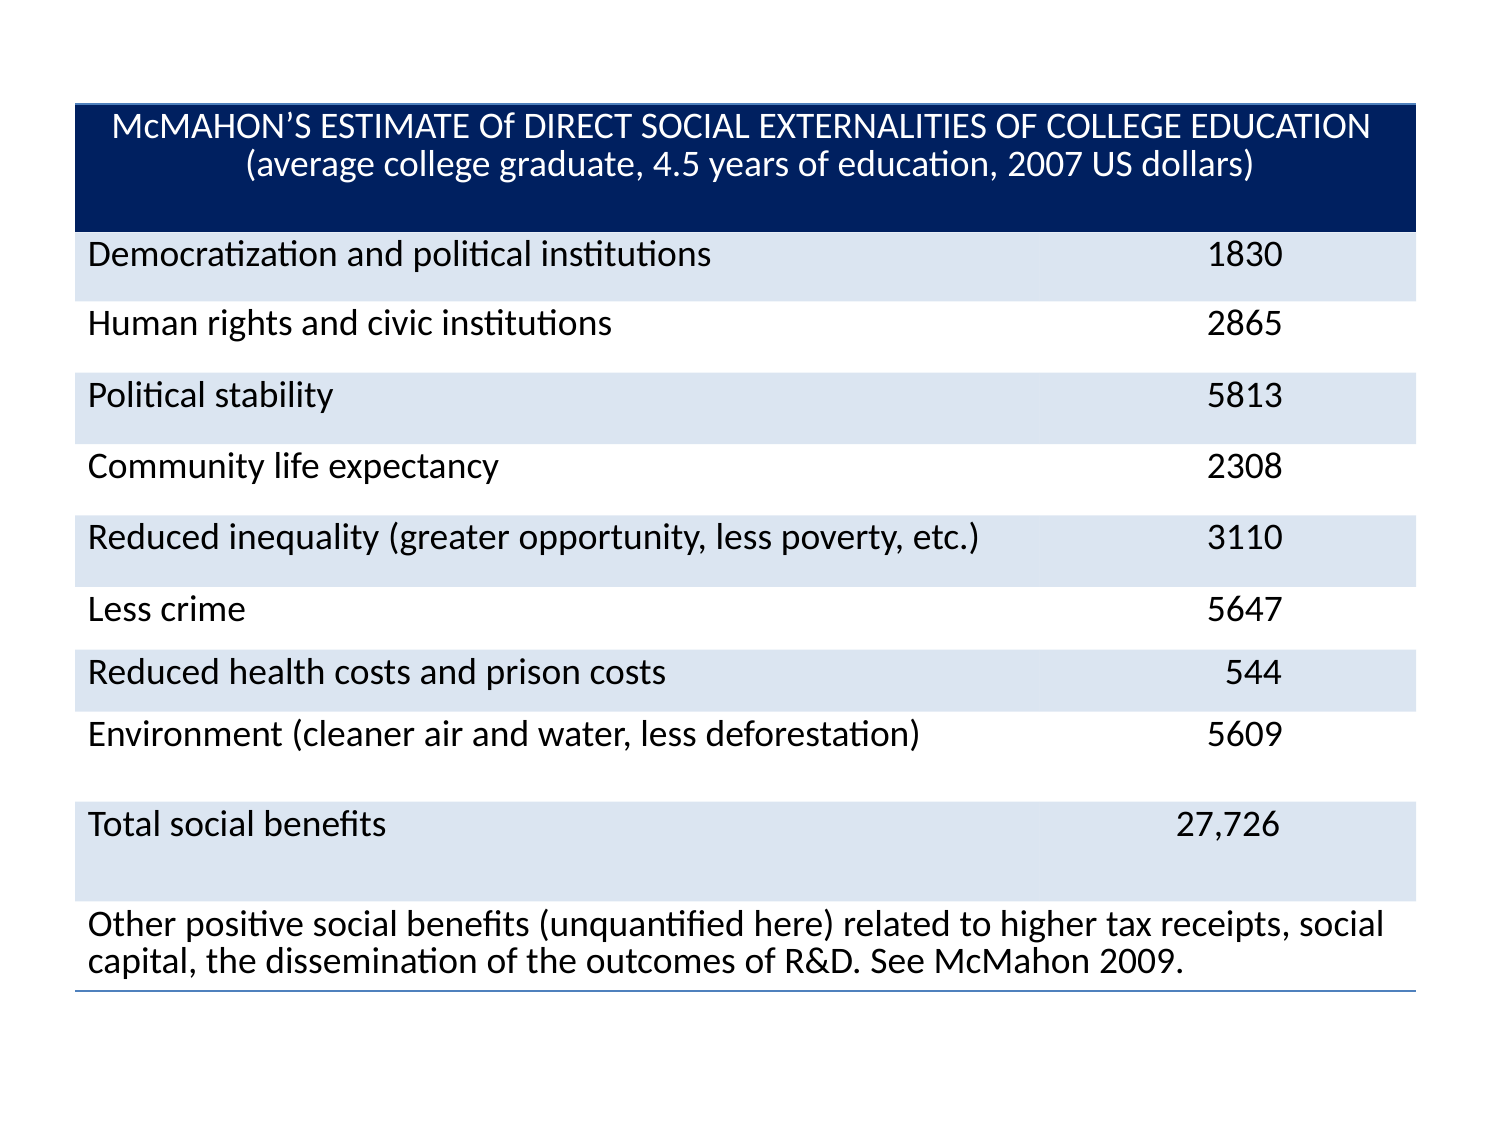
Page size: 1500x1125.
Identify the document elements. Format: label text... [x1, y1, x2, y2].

table_cell Political stability [75, 373, 1040, 444]
table_cell 5609 [1040, 712, 1416, 802]
table_cell Democratization and political institutions [75, 232, 1040, 301]
table_header McMAHON’S ESTIMATE Of DIRECT SOCIAL EXTERNALITIES OF COLLEGE EDUCATION (average college graduate, 4.5 years of education, 2007 US dollars) [75, 105, 1416, 232]
table_cell Reduced health costs and prison costs [75, 650, 1040, 712]
table_cell 5647 [1040, 587, 1416, 650]
table_cell 3110 [1040, 515, 1416, 587]
table_cell 2865 [1040, 301, 1416, 373]
table_cell Total social benefits [75, 802, 1040, 901]
table_cell 544 [1040, 650, 1416, 712]
table_cell Less crime [75, 587, 1040, 650]
table_cell 2308 [1040, 444, 1416, 515]
table_cell 5813 [1040, 373, 1416, 444]
table_cell Other positive social benefits (unquantified here) related to higher tax receipts, social capital, the dissemination of the outcomes of R&D. See McMahon 2009. [75, 901, 1416, 990]
table_cell 1830 [1040, 232, 1416, 301]
table_cell Environment (cleaner air and water, less deforestation) [75, 712, 1040, 802]
table_cell 27,726 [1040, 802, 1416, 901]
table_cell Reduced inequality (greater opportunity, less poverty, etc.) [75, 515, 1040, 587]
table_cell Human rights and civic institutions [75, 301, 1040, 373]
table_cell Community life expectancy [75, 444, 1040, 515]
